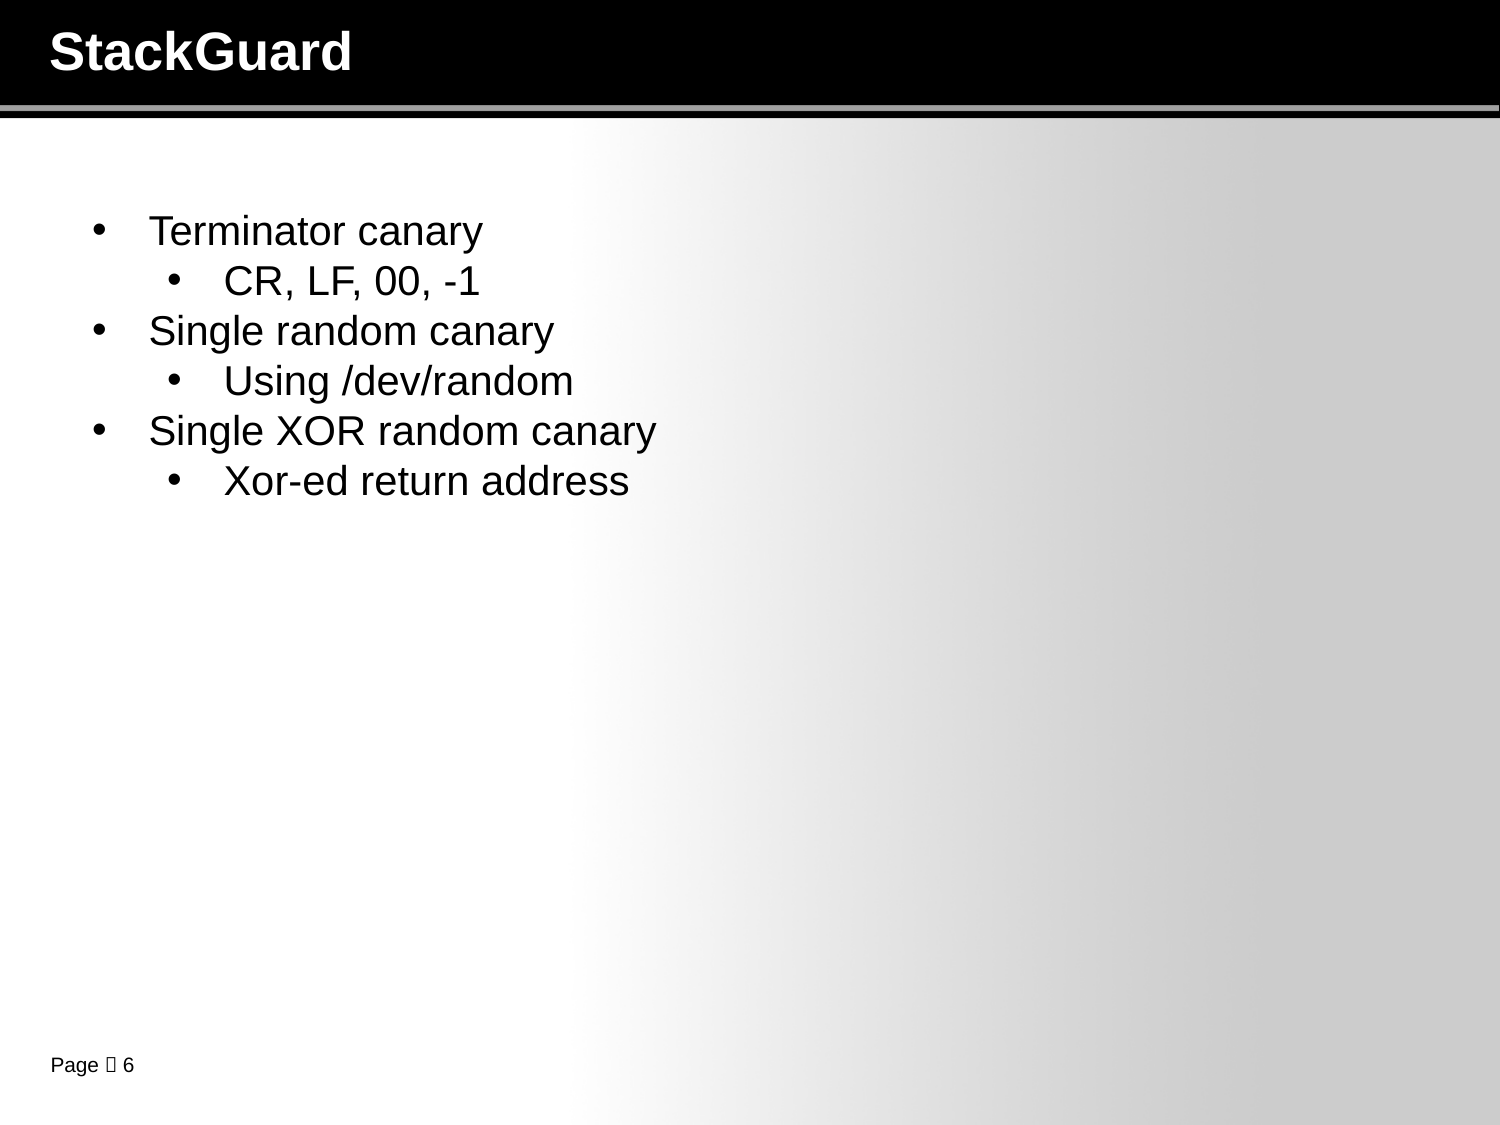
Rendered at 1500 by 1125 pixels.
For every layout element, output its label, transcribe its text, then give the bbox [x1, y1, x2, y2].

picture [0, 0, 1500, 1125]
text_box Terminator canary CR, LF, 00, -1 Single random canary Using /dev/random Single XOR random canary Xor-ed return address [77, 196, 1350, 512]
title StackGuard [49, 16, 1447, 123]
